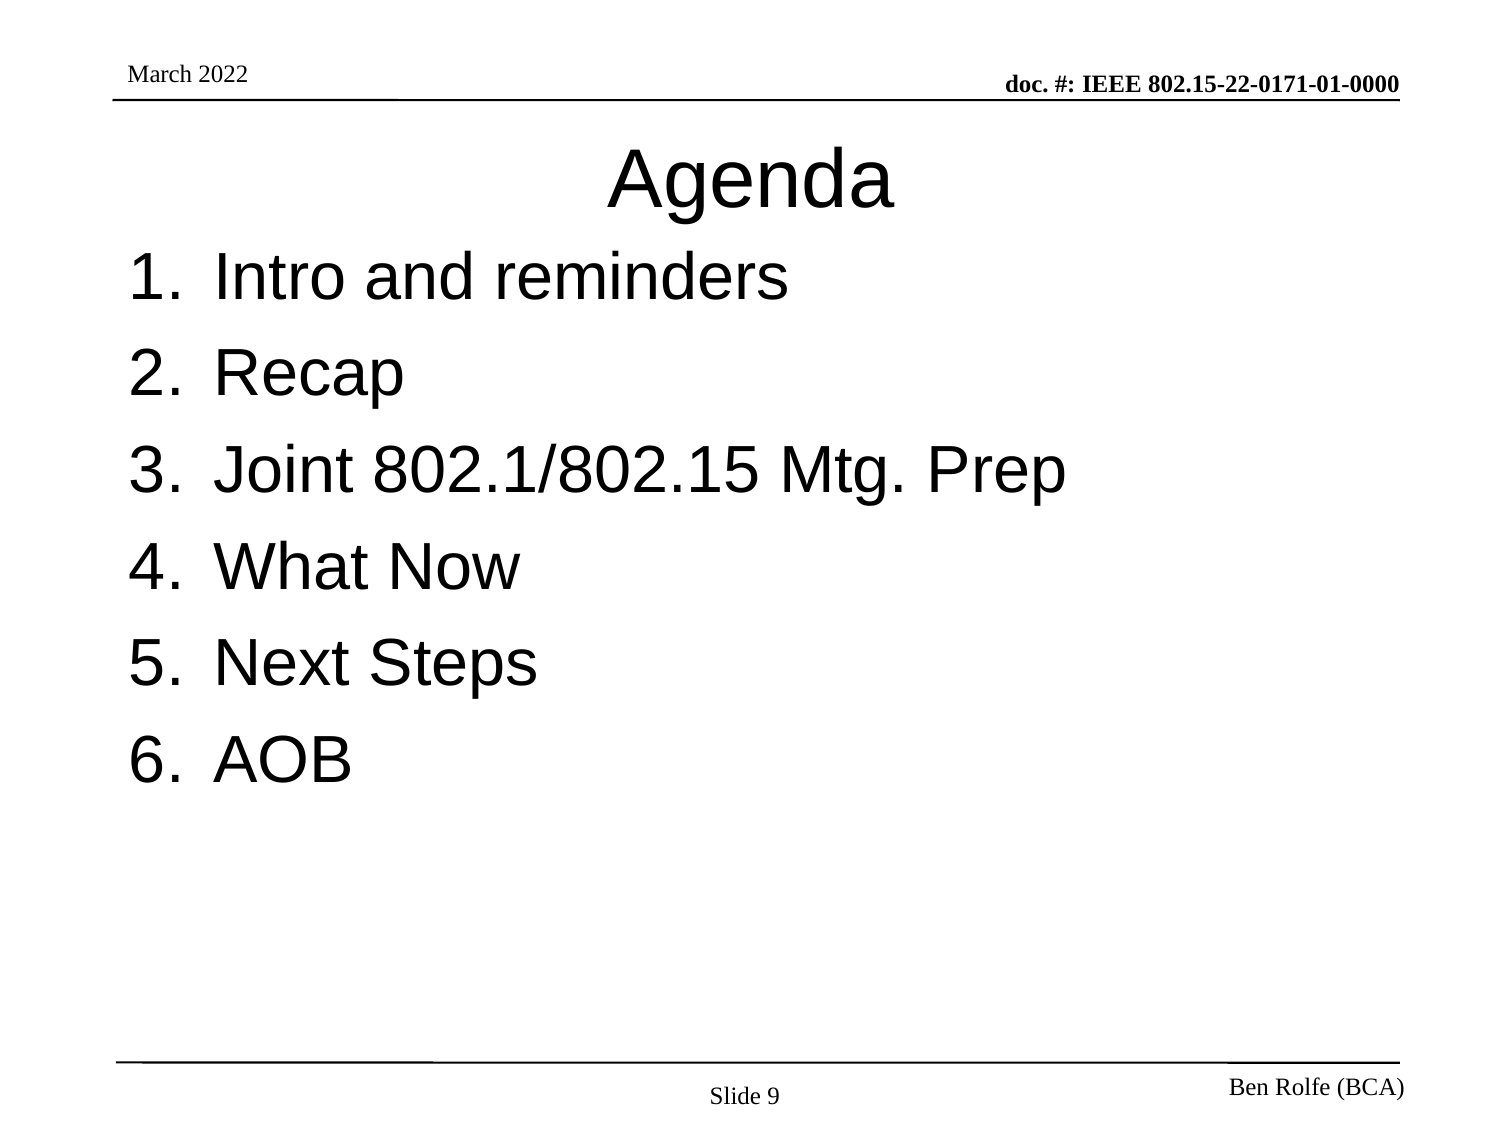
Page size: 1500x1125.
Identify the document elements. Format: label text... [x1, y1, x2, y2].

slide_number Slide 9 [690, 1075, 799, 1115]
list Intro and reminders Recap Joint 802.1/802.15 Mtg. Prep What Now Next Steps AOB [113, 224, 1388, 1024]
title Agenda [114, 112, 1388, 224]
